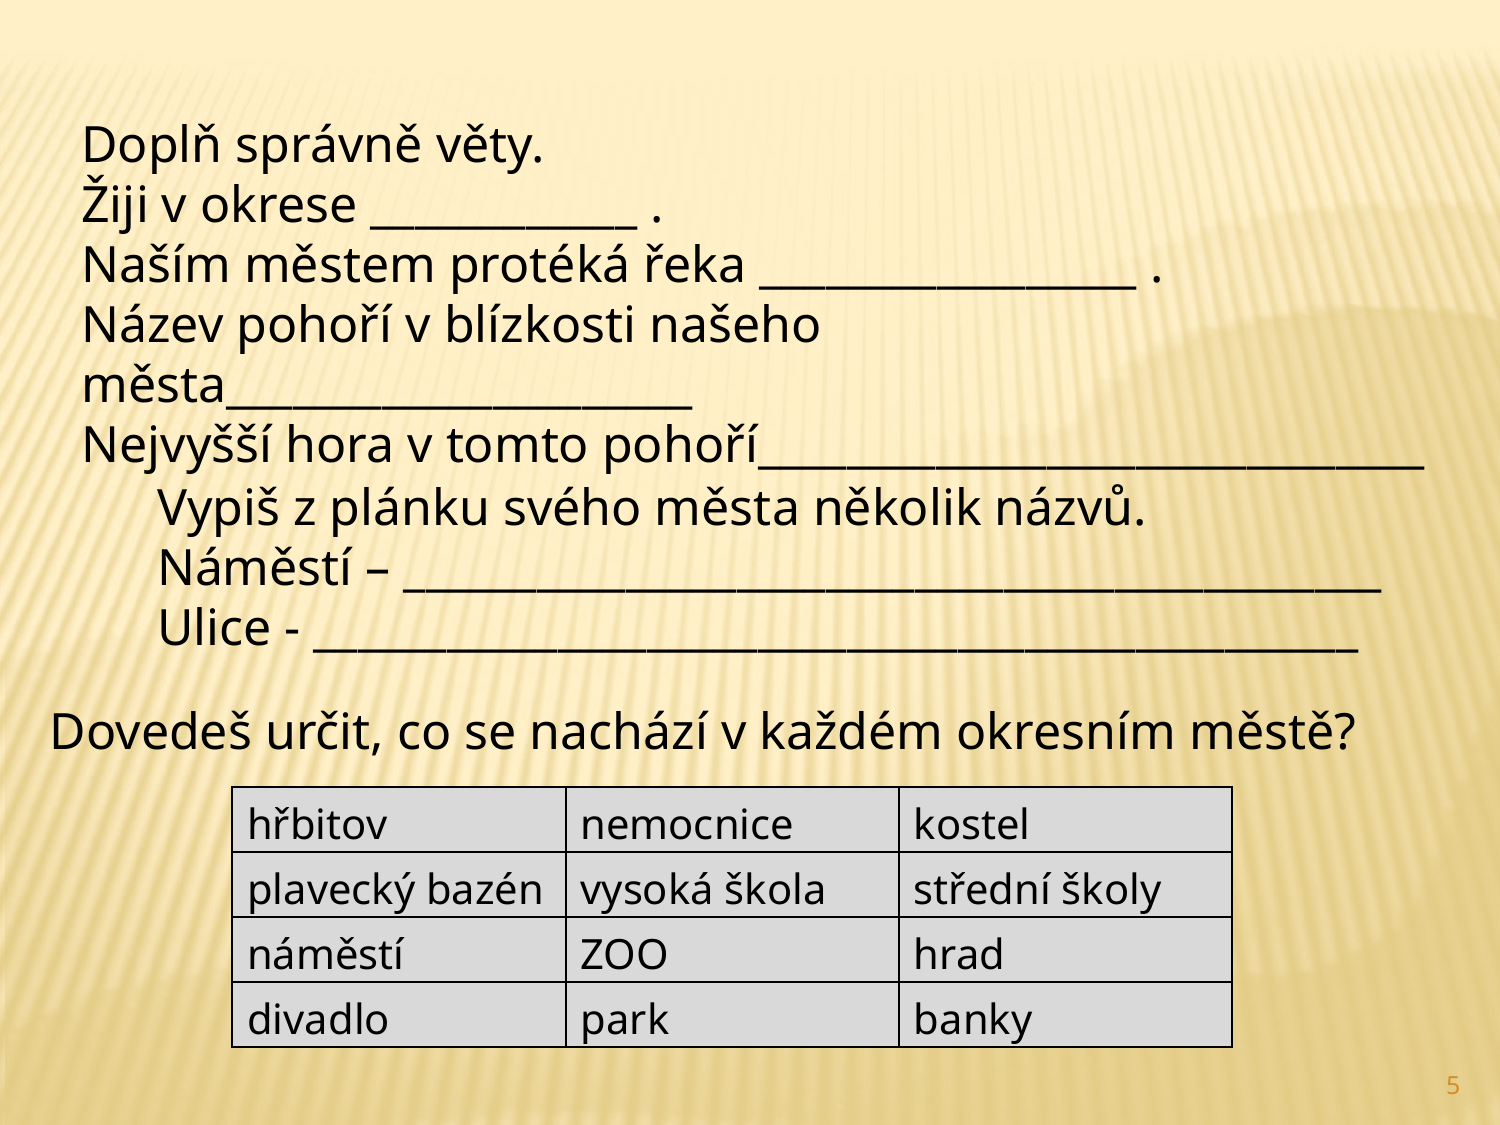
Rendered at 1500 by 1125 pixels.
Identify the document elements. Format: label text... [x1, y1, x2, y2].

table_header kostel [900, 788, 1231, 851]
slide_number 5 [1350, 1062, 1475, 1103]
table_cell střední školy [900, 853, 1231, 916]
text_box Vypiš z plánku svého města několik názvů. Náměstí – ____________________________________________ Ulice - _______________________________________________ [142, 467, 1399, 663]
table_cell banky [900, 983, 1231, 1046]
text_box Doplň správně věty. Žiji v okrese ____________ . Naším městem protéká řeka _________________ . Název pohoří v blízkosti našeho města_____________________ Nejvyšší hora v tomto pohoří______________________________ [66, 105, 1456, 481]
table_cell náměstí [233, 918, 565, 981]
table_cell vysoká škola [567, 853, 898, 916]
table_cell park [567, 983, 898, 1046]
table_cell plavecký bazén [233, 853, 565, 916]
table_cell hrad [900, 918, 1231, 981]
table_cell divadlo [233, 983, 565, 1046]
text_box Dovedeš určit, co se nachází v každém okresním městě? [35, 692, 1372, 768]
table_header nemocnice [567, 788, 898, 851]
table_cell ZOO [567, 918, 898, 981]
table_header hřbitov [233, 788, 565, 851]
